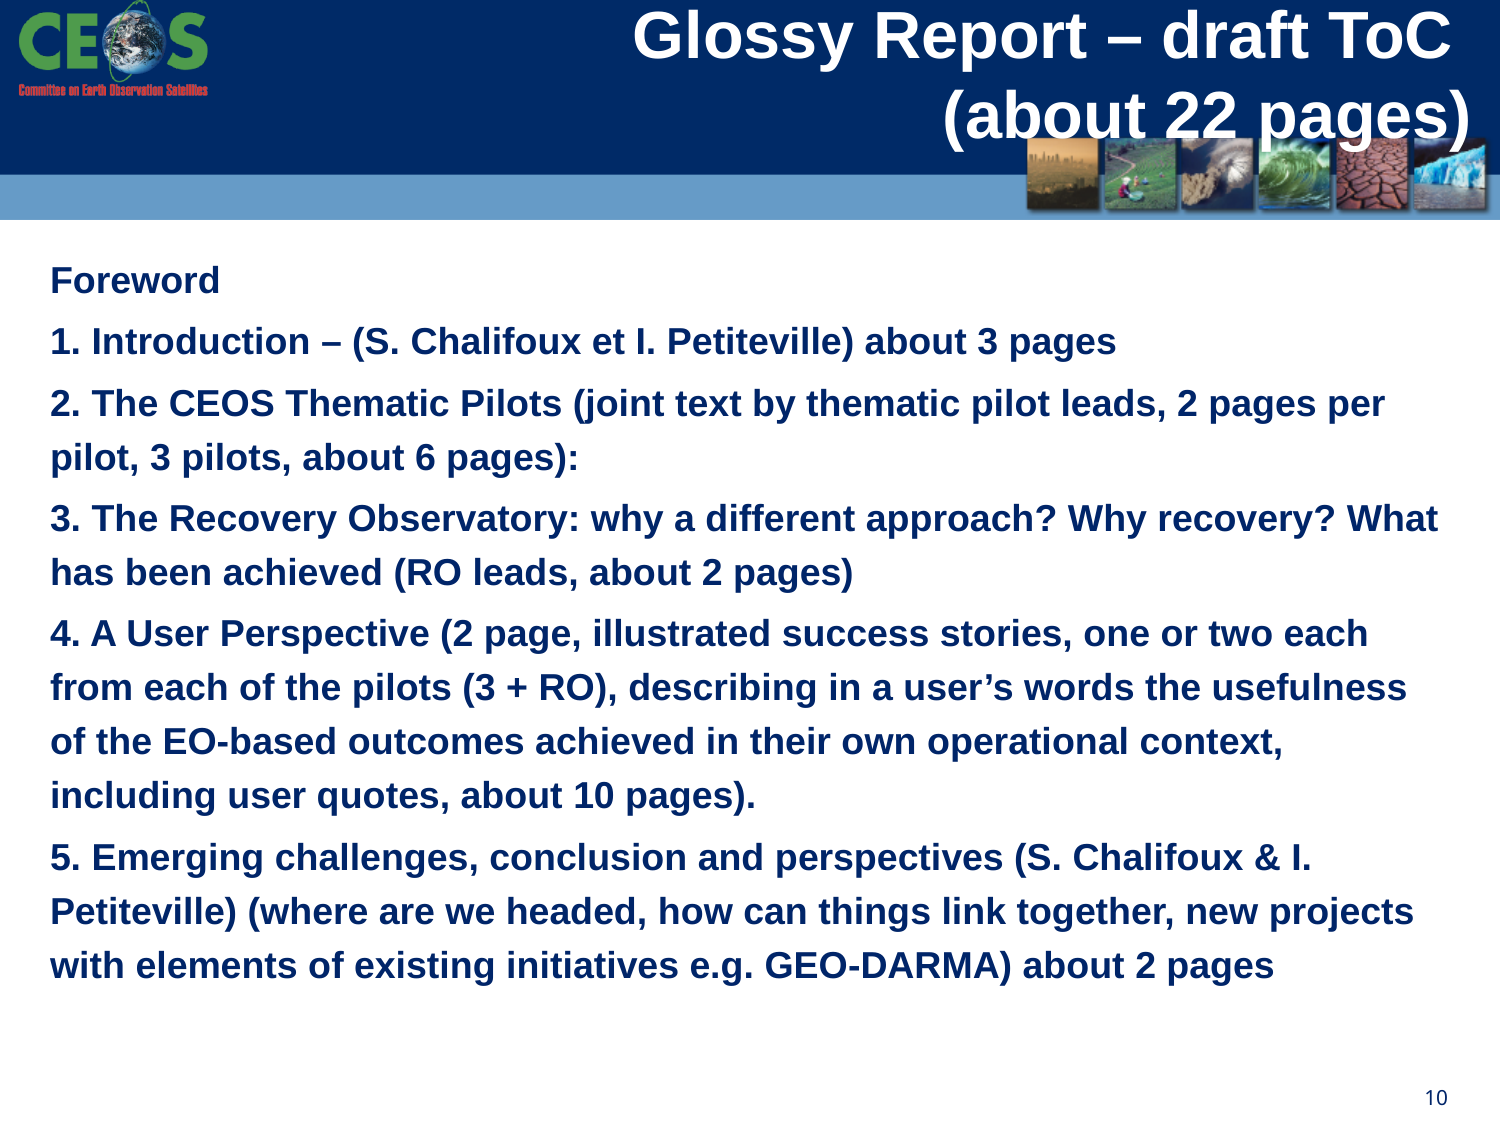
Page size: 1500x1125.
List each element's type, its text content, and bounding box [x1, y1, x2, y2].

title Glossy Report – draft ToC (about 22 pages) [237, 30, 1488, 114]
list Foreword 1. Introduction – (S. Chalifoux et I. Petiteville) about 3 pages 2. The CEOS Thematic Pilots (joint text by thematic pilot leads, 2 pages per pilot, 3 pilots, about 6 pages): 3. The Recovery Observatory: why a different approach? Why recovery? What has been achieved (RO leads, about 2 pages) 4. A User Perspective (2 page, illustrated success stories, one or two each from each of the pilots (3 + RO), describing in a user’s words the usefulness of the EO-based outcomes achieved in their own operational context, including user quotes, about 10 pages). 5. Emerging challenges, conclusion and perspectives (S. Chalifoux & I. Petiteville) (where are we headed, how can things link together, new projects with elements of existing initiatives e.g. GEO-DARMA) about 2 pages [34, 238, 1470, 1038]
picture [0, 0, 1500, 220]
